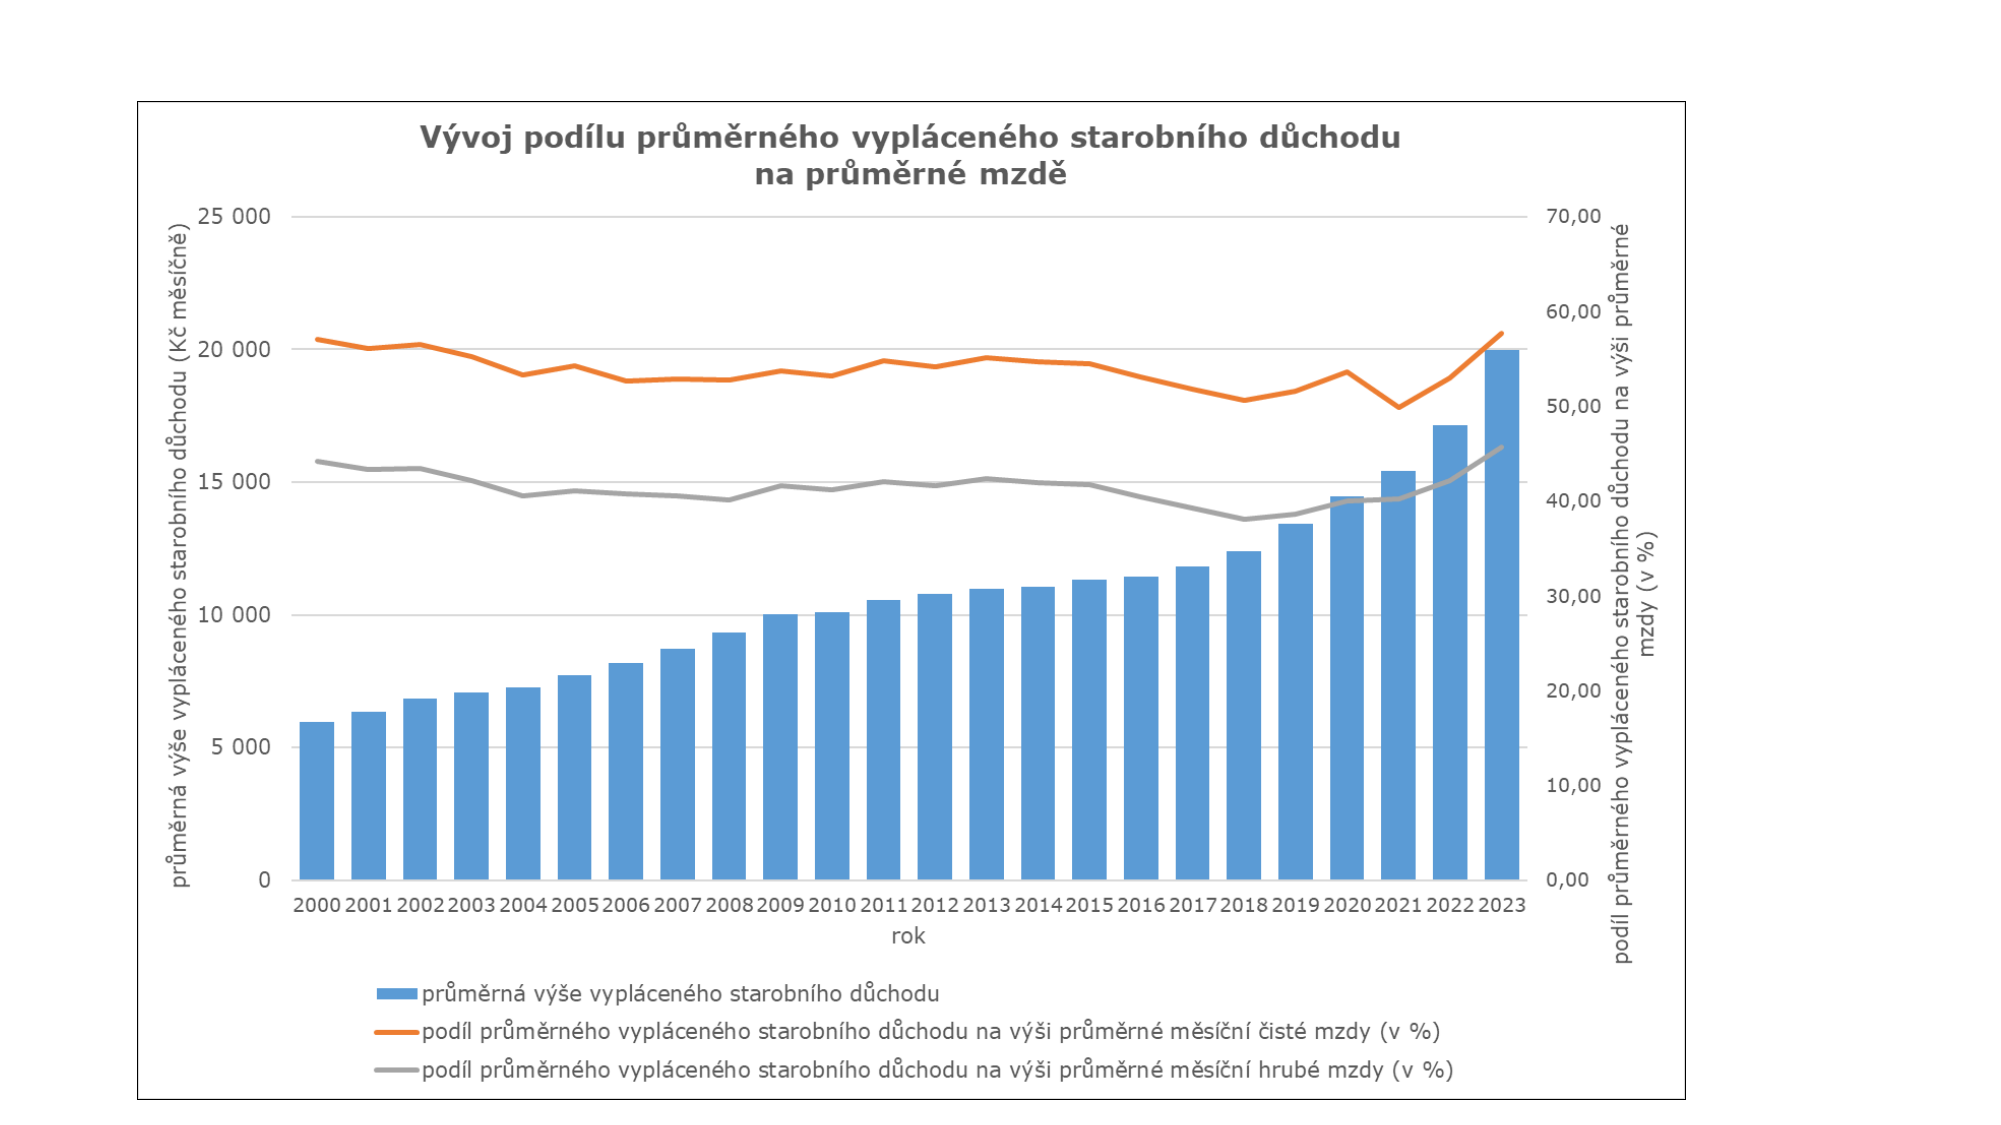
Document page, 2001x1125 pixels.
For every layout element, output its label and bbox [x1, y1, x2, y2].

list [137, 101, 1685, 1100]
